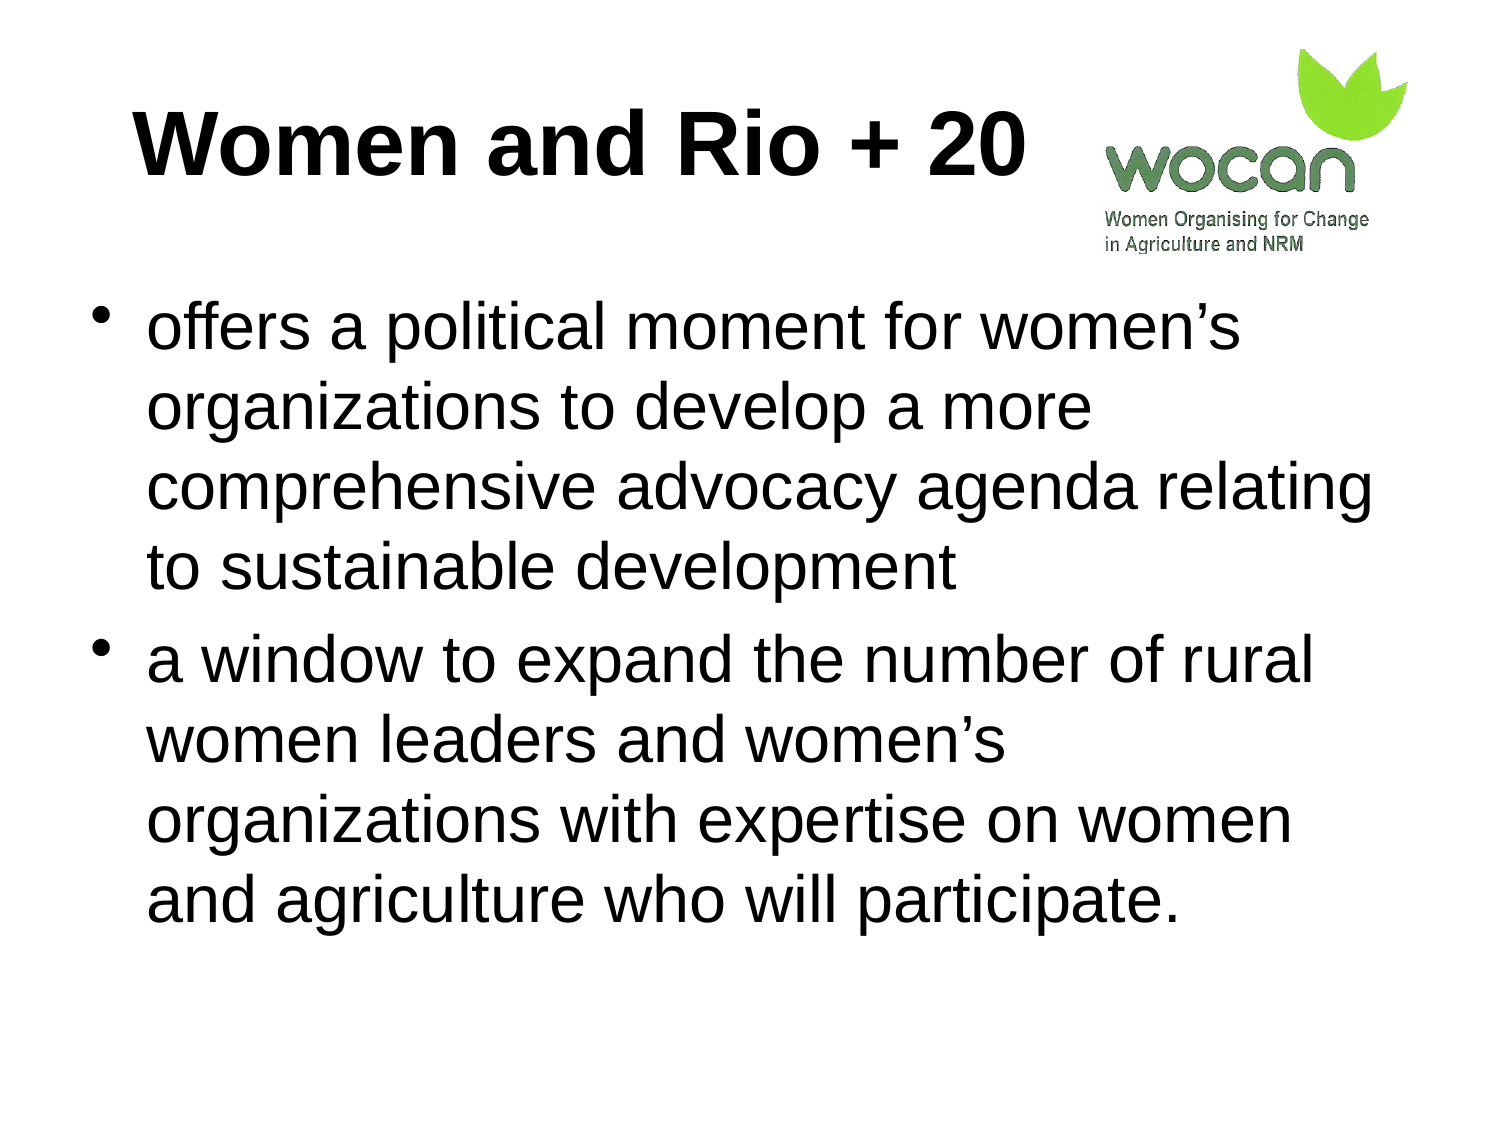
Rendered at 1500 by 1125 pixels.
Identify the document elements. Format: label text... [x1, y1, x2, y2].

picture [1100, 49, 1409, 254]
title Women and Rio + 20 [74, 44, 1088, 233]
list offers a political moment for women’s organizations to develop a more comprehensive advocacy agenda relating to sustainable development a window to expand the number of rural women leaders and women’s organizations with expertise on women and agriculture who will participate. [74, 274, 1426, 1006]
